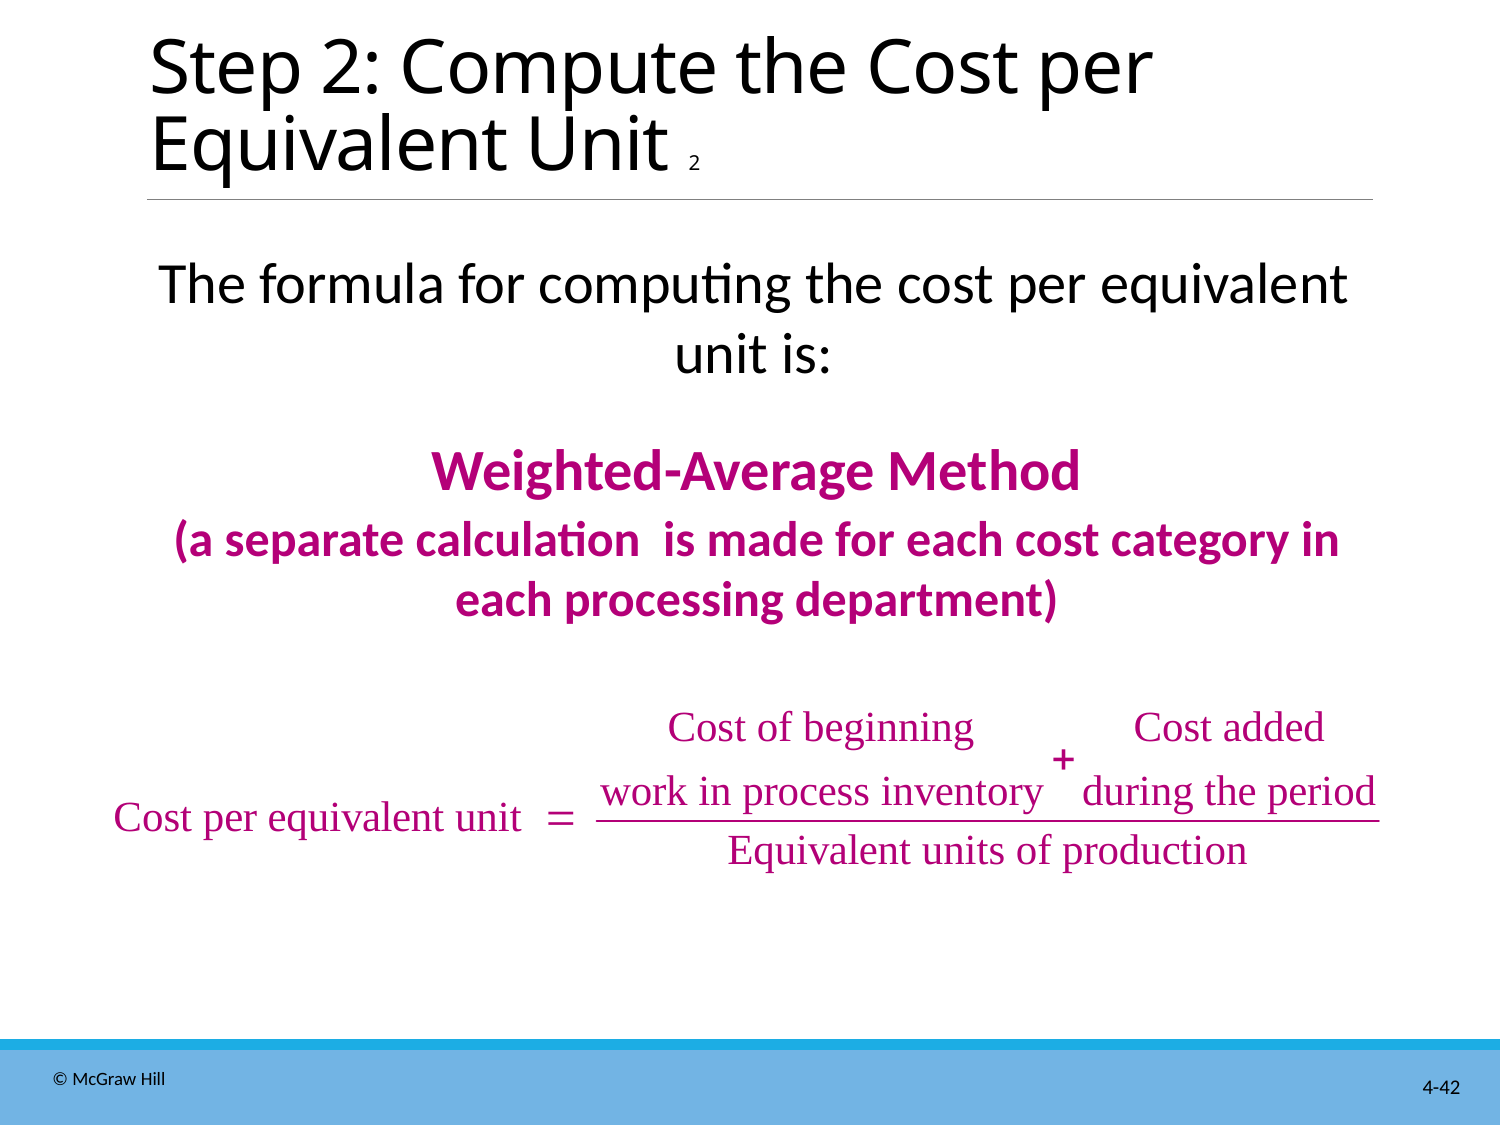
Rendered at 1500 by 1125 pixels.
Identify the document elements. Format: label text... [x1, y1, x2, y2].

title Step 2: Compute the Cost per Equivalent Unit 2 [134, 24, 1373, 194]
list The formula for computing the cost per equivalent unit is: [134, 237, 1373, 406]
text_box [106, 699, 1388, 882]
list Weighted-Average Method (a separate calculation is made for each cost category in each processing department) [139, 425, 1374, 638]
